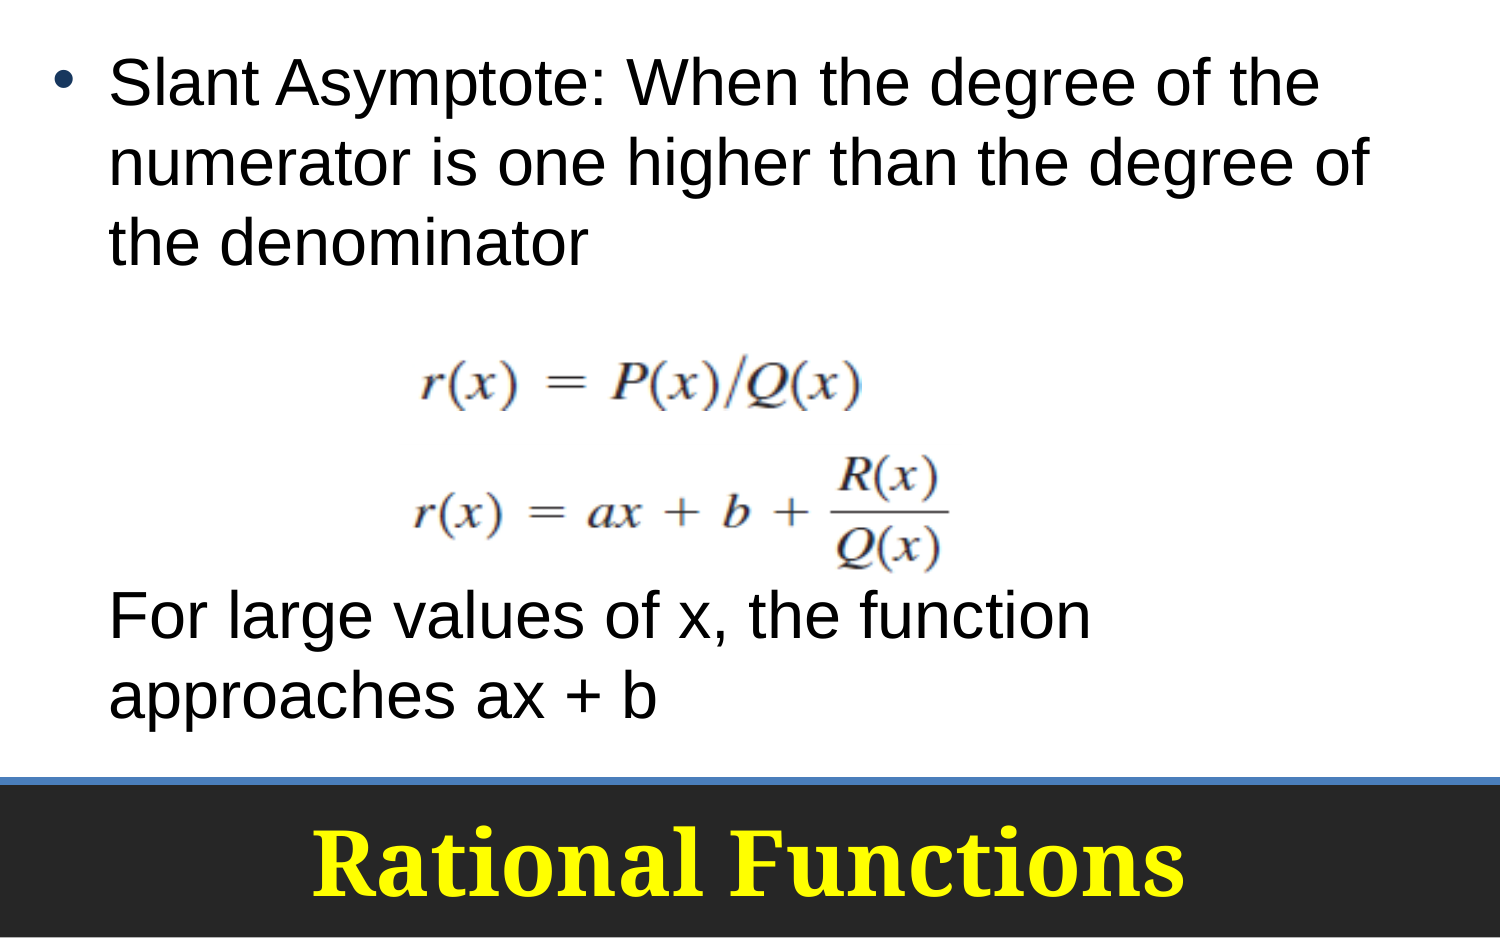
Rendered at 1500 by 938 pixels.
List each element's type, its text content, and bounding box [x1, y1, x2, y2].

picture [412, 343, 862, 412]
list Slant Asymptote: When the degree of the numerator is one higher than the degree of the denominator For large values of x, the function approaches ax + b [37, 31, 1463, 771]
title Rational Functions [37, 781, 1463, 938]
picture [399, 443, 962, 580]
